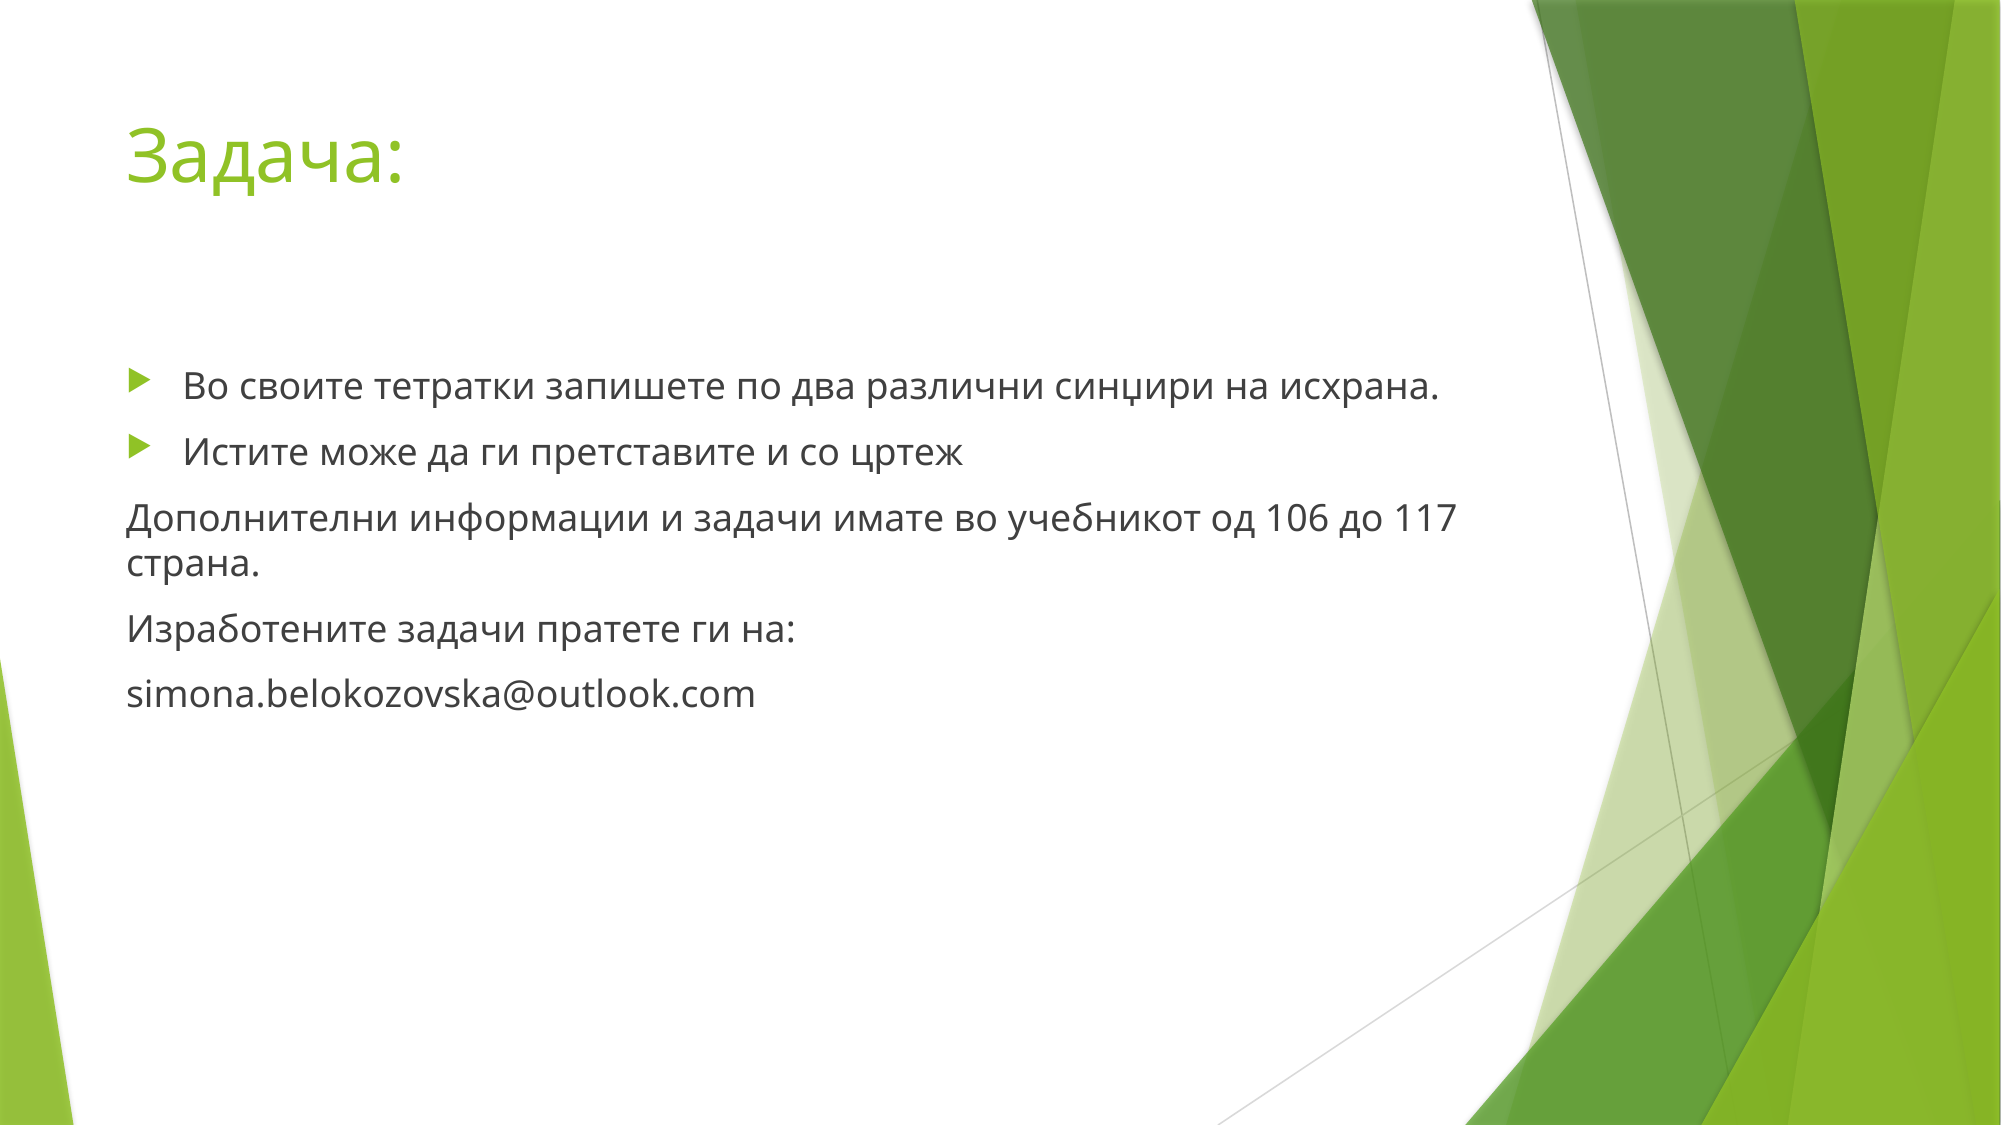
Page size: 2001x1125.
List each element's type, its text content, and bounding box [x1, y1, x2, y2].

title Задача: [111, 99, 1522, 317]
list Во своите тетратки запишете по два различни синџири на исхрана. Истите може да ги претставите и со цртеж Дополнителни информации и задачи имате во учебникот од 106 до 117 страна. Изработените задачи пратете ги на: simona.belokozovska@outlook.com [111, 354, 1522, 992]
